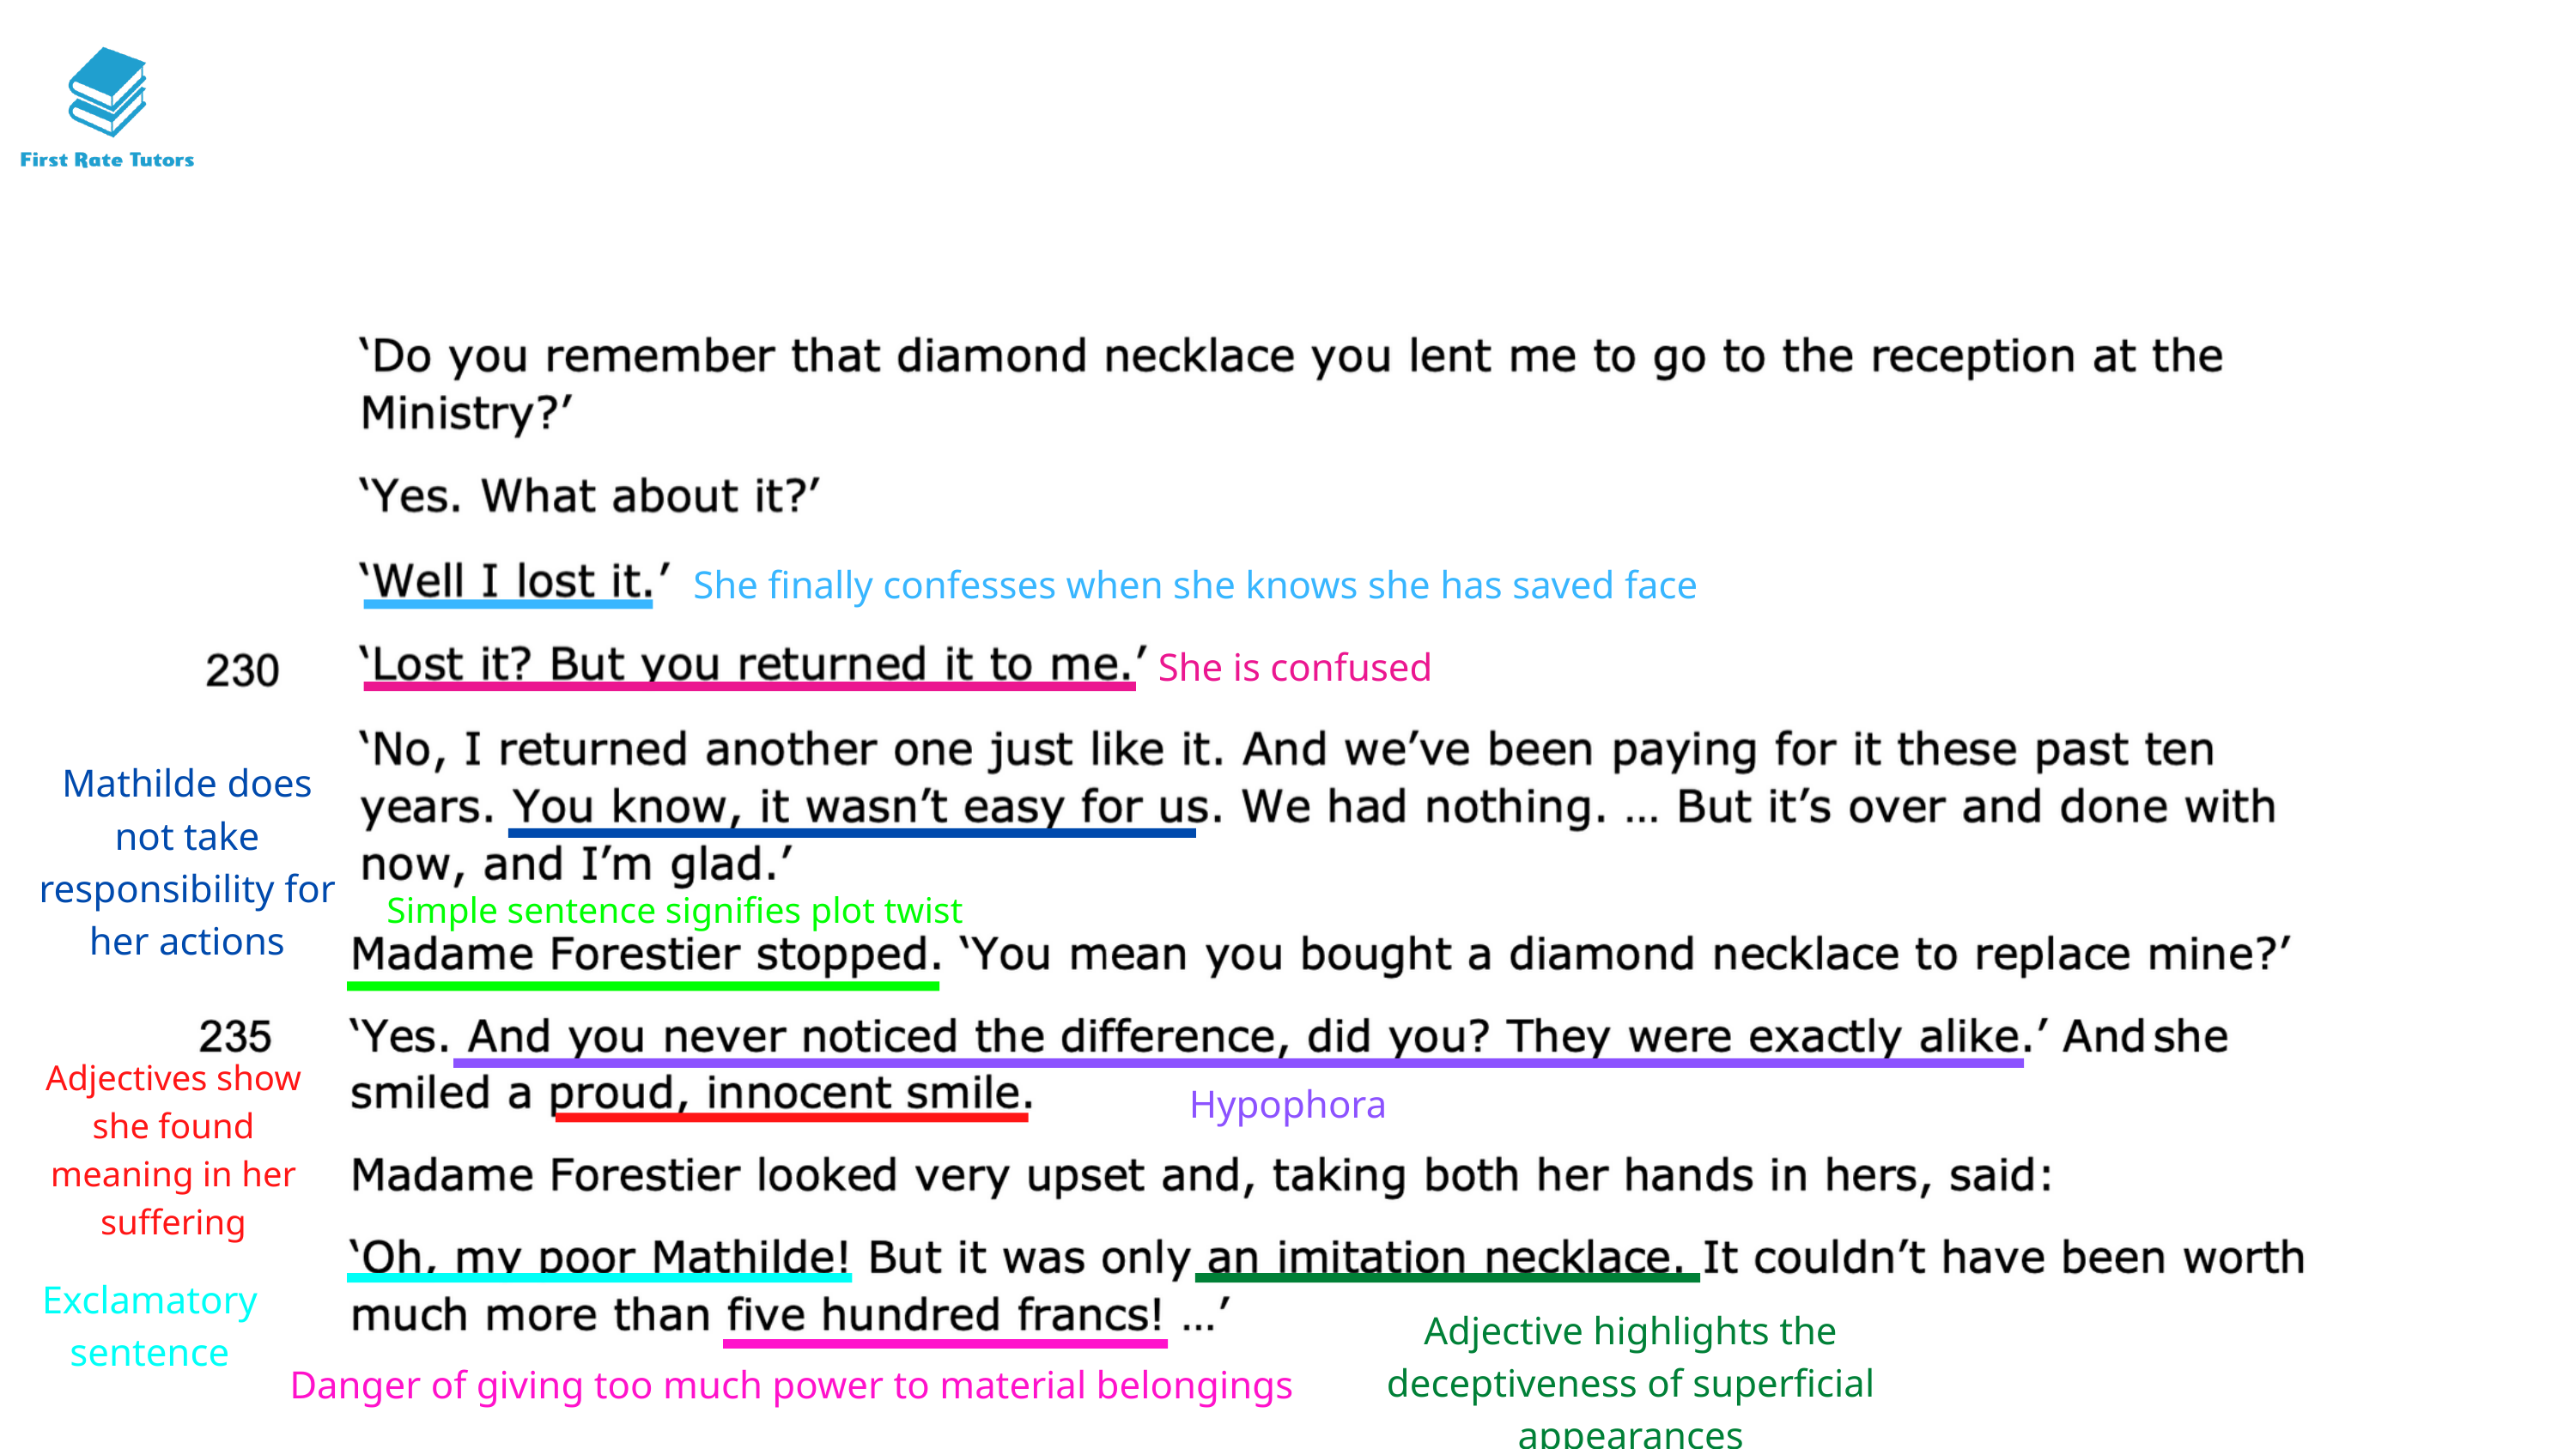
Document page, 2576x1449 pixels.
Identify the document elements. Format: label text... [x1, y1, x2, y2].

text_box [453, 1023, 2025, 1101]
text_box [555, 1078, 1029, 1156]
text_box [507, 793, 1196, 871]
text_box Adjectives show she found meaning in her suffering [27, 1049, 183, 1242]
text_box Mathilde does not take responsibility for her actions [27, 752, 183, 963]
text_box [346, 947, 940, 1025]
text_box Exclamatory sentence [0, 1268, 282, 1374]
text_box Adjective highlights the deceptiveness of superficial appearances [1295, 1358, 1966, 1449]
picture [0, 0, 215, 215]
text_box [363, 565, 653, 643]
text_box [1194, 1239, 1701, 1316]
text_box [722, 1304, 1169, 1382]
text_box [363, 647, 1137, 724]
picture [186, 308, 2319, 1349]
text_box Danger of giving too much power to material belongings [282, 1358, 1302, 1407]
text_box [346, 1239, 853, 1316]
